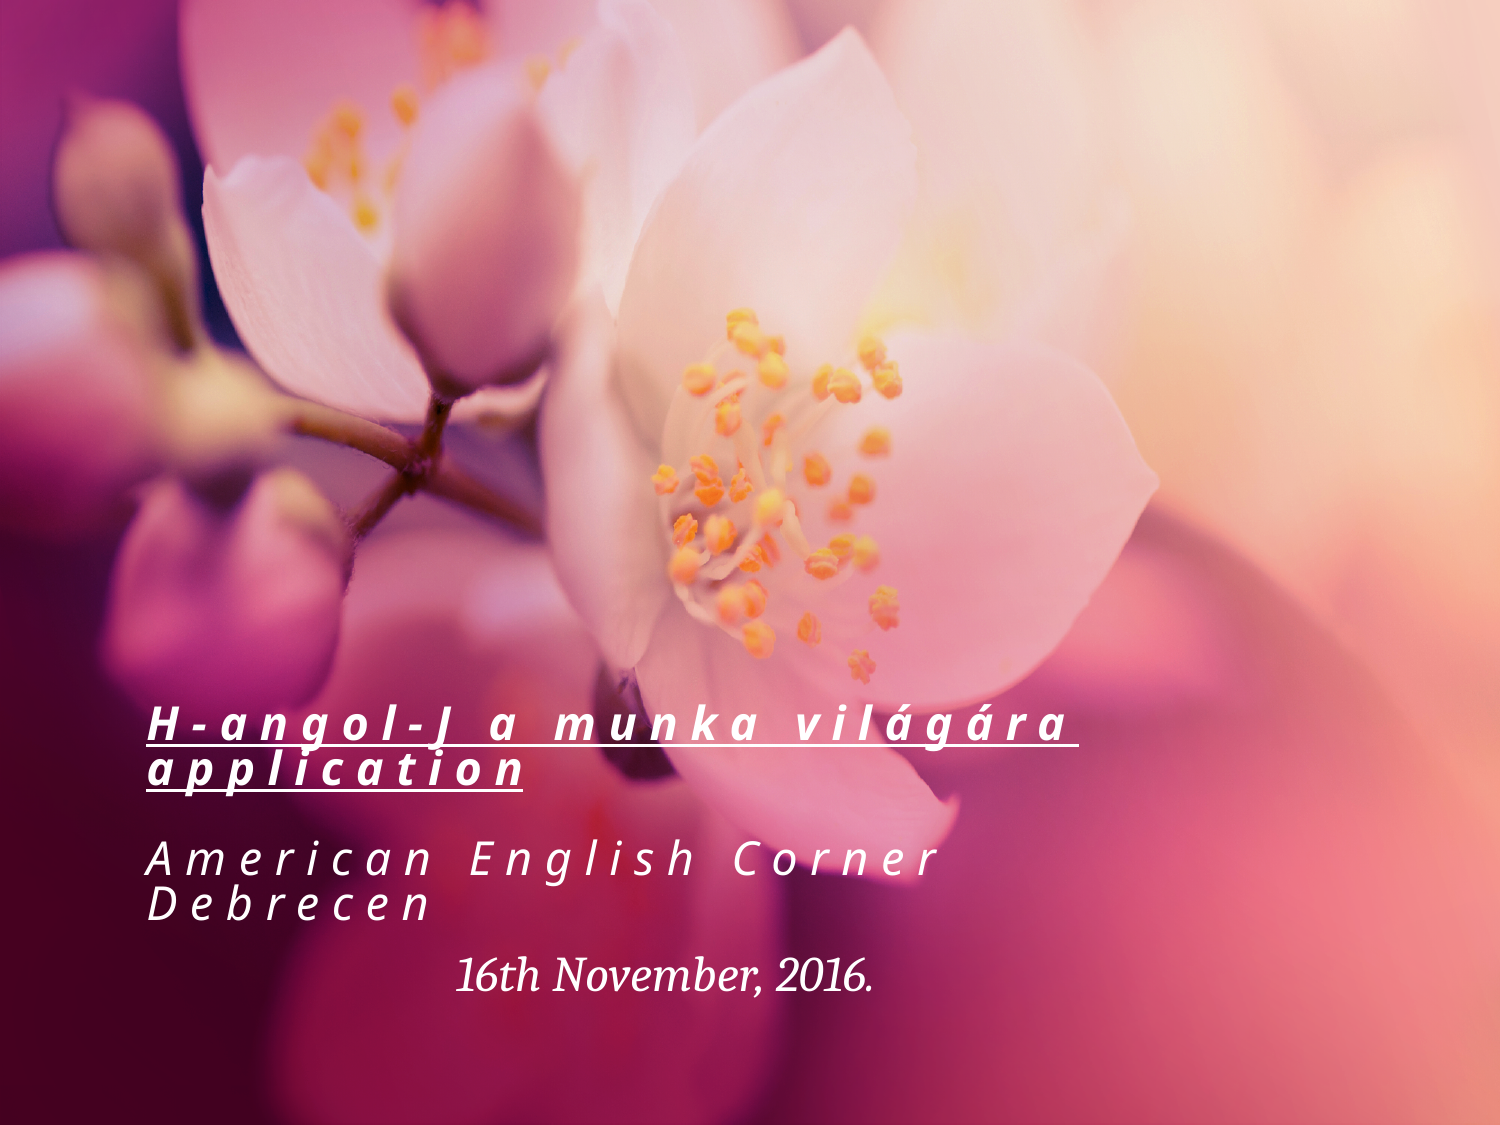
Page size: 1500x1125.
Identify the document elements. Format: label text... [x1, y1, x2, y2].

subtitle 16th November, 2016. [131, 940, 1201, 1013]
picture [0, 0, 1500, 1125]
title H-angol-J a munka világára application American English Corner Debrecen [131, 696, 1201, 937]
